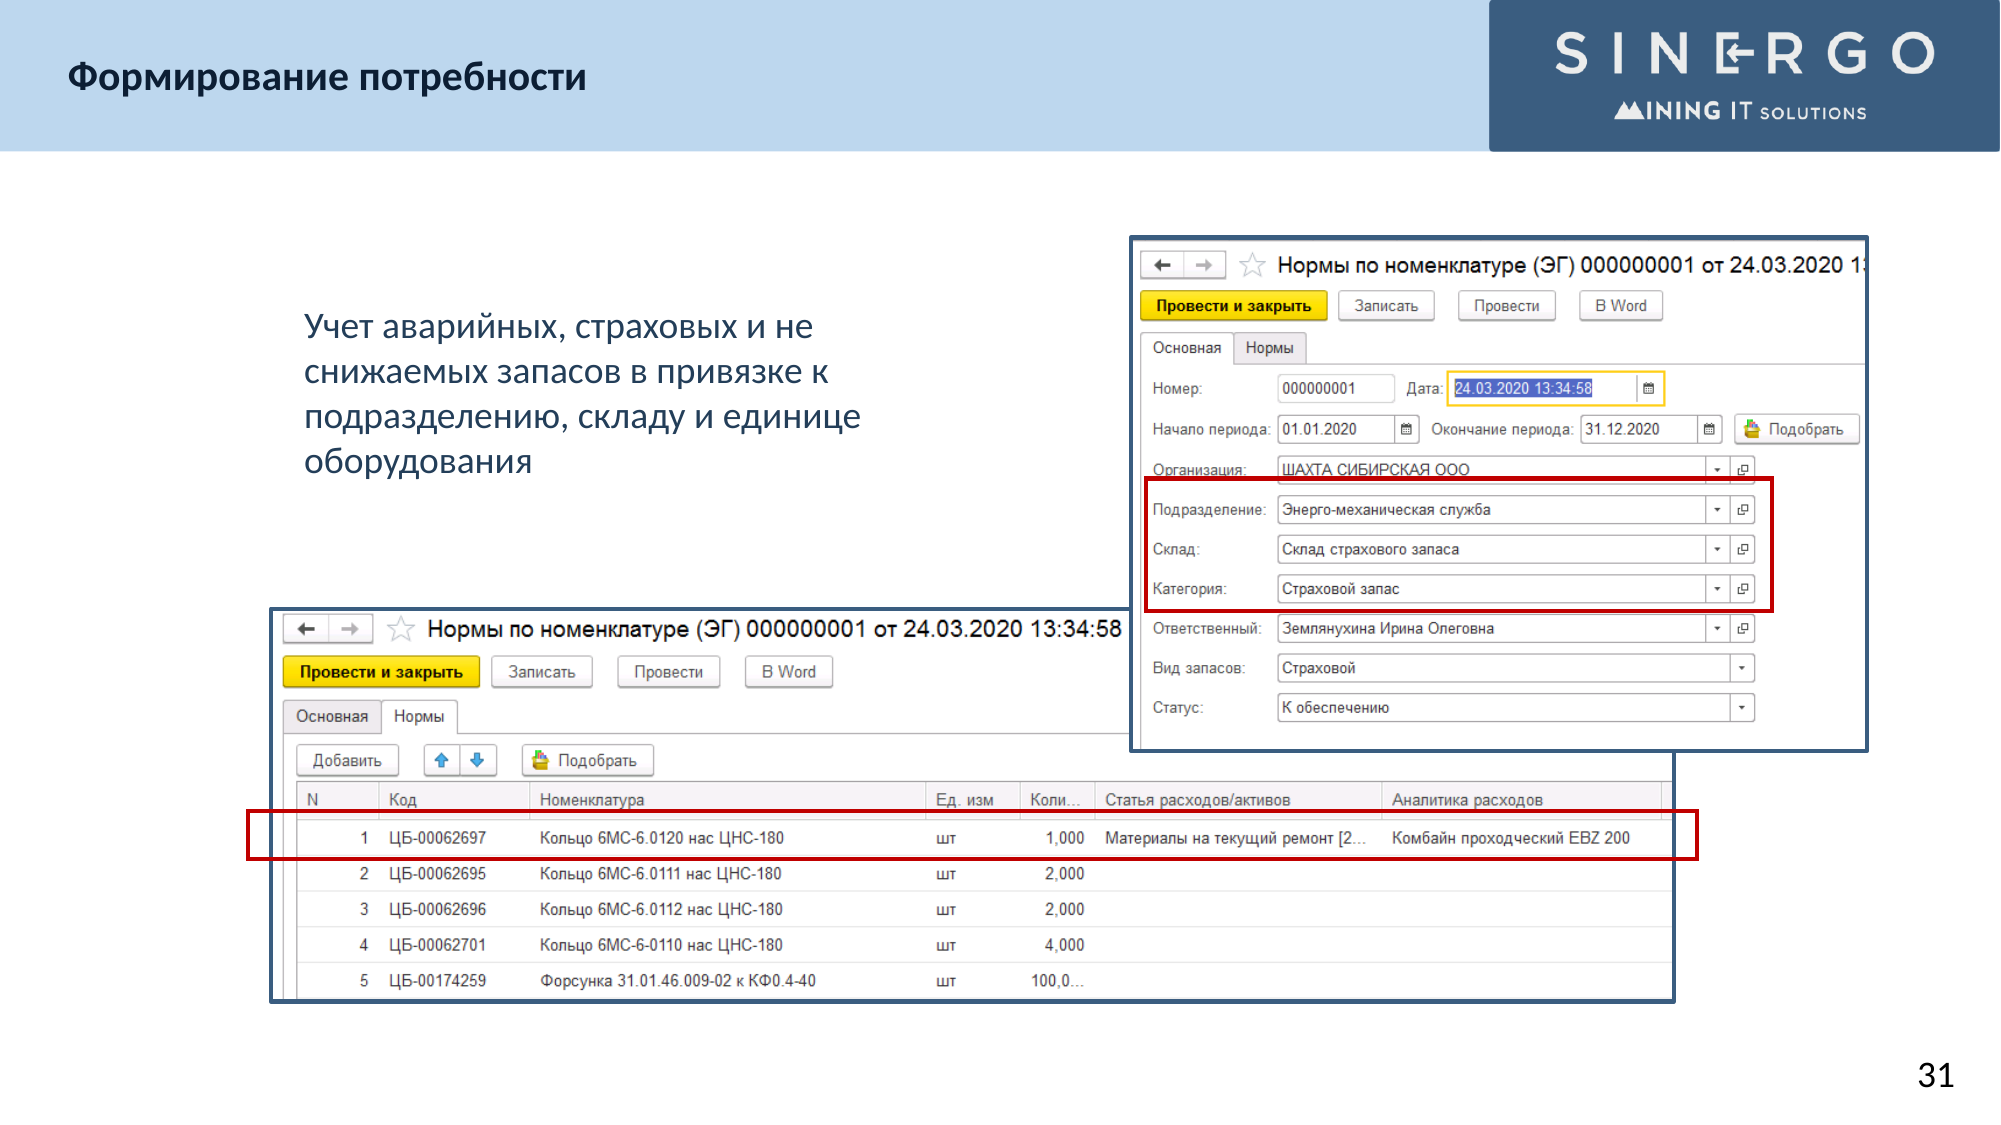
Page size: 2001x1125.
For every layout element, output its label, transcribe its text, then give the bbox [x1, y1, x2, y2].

text_box [1672, 810, 1698, 860]
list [1132, 239, 1866, 749]
text_box [247, 810, 272, 860]
picture [1489, 0, 2000, 152]
slide_number 31 [1519, 1042, 1970, 1103]
text_box Формирование потребности [53, 41, 1487, 107]
text_box Учет аварийных, страховых и не снижаемых запасов в привязке к подразделению, складу и единице оборудования [289, 293, 1000, 491]
picture [272, 610, 1672, 1000]
